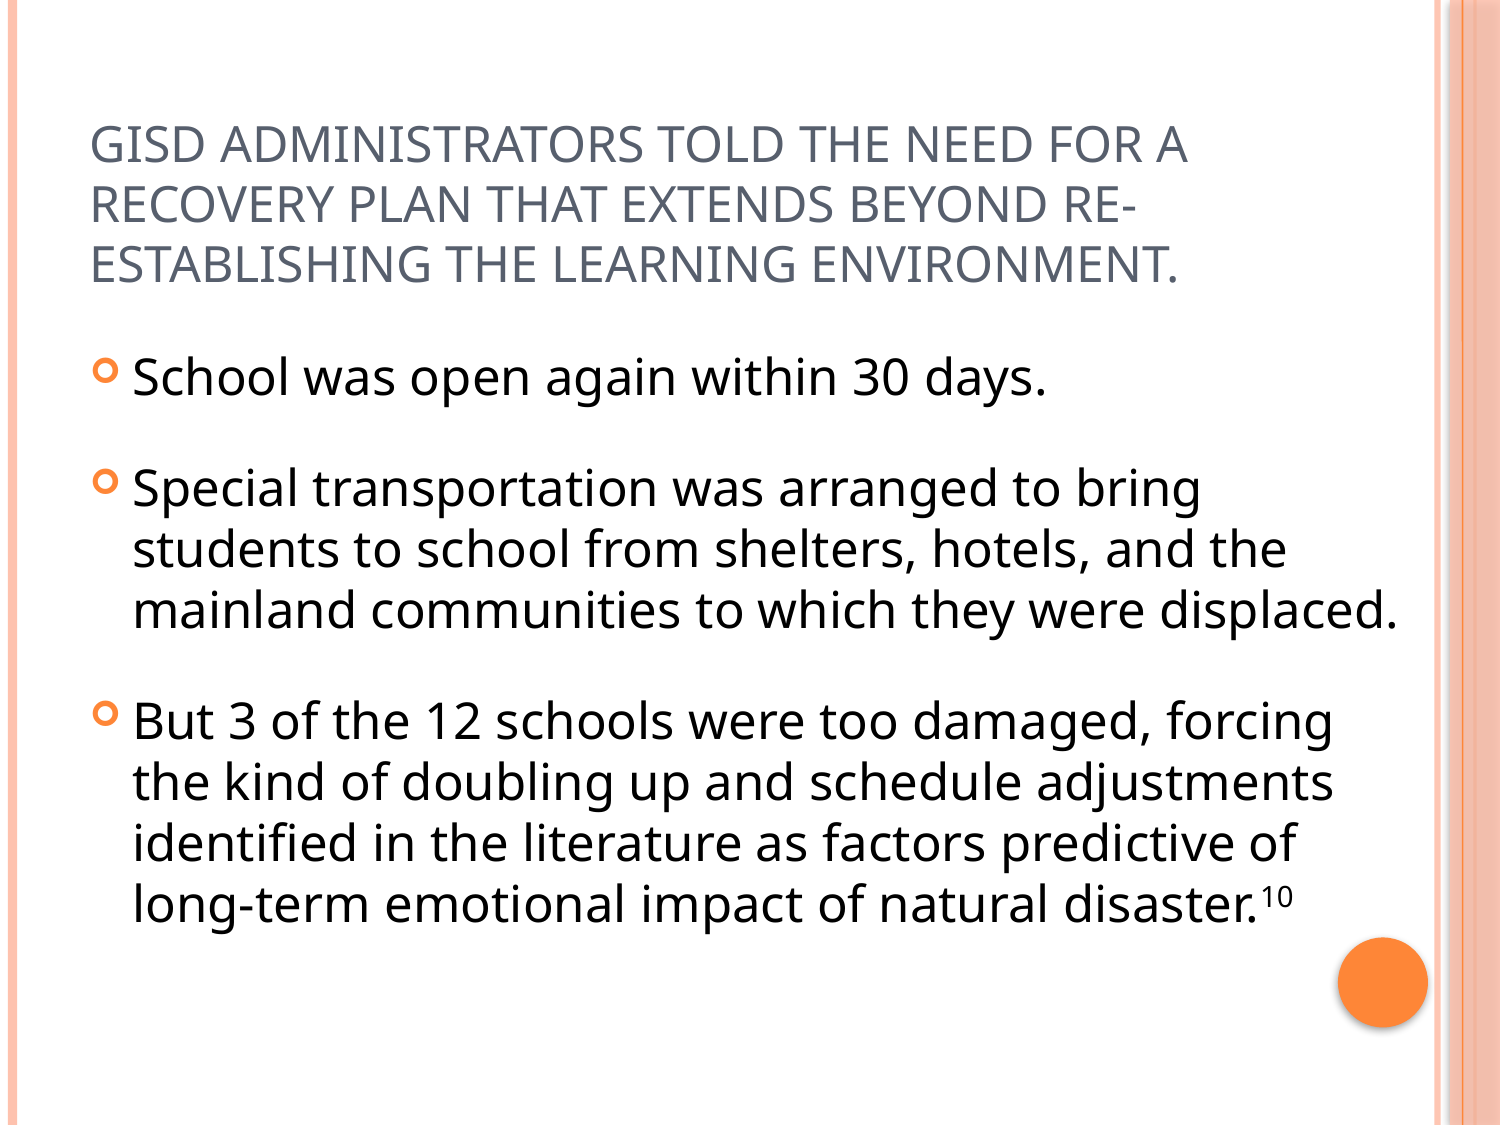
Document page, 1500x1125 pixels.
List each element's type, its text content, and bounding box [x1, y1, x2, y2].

title GISD administrators told the need for a recovery plan that extends beyond re-establishing the learning environment. [75, 99, 1425, 300]
list School was open again within 30 days. Special transportation was arranged to bring students to school from shelters, hotels, and the mainland communities to which they were displaced. But 3 of the 12 schools were too damaged, forcing the kind of doubling up and schedule adjustments identified in the literature as factors predictive of long-term emotional impact of natural disaster.10 [75, 337, 1425, 1005]
